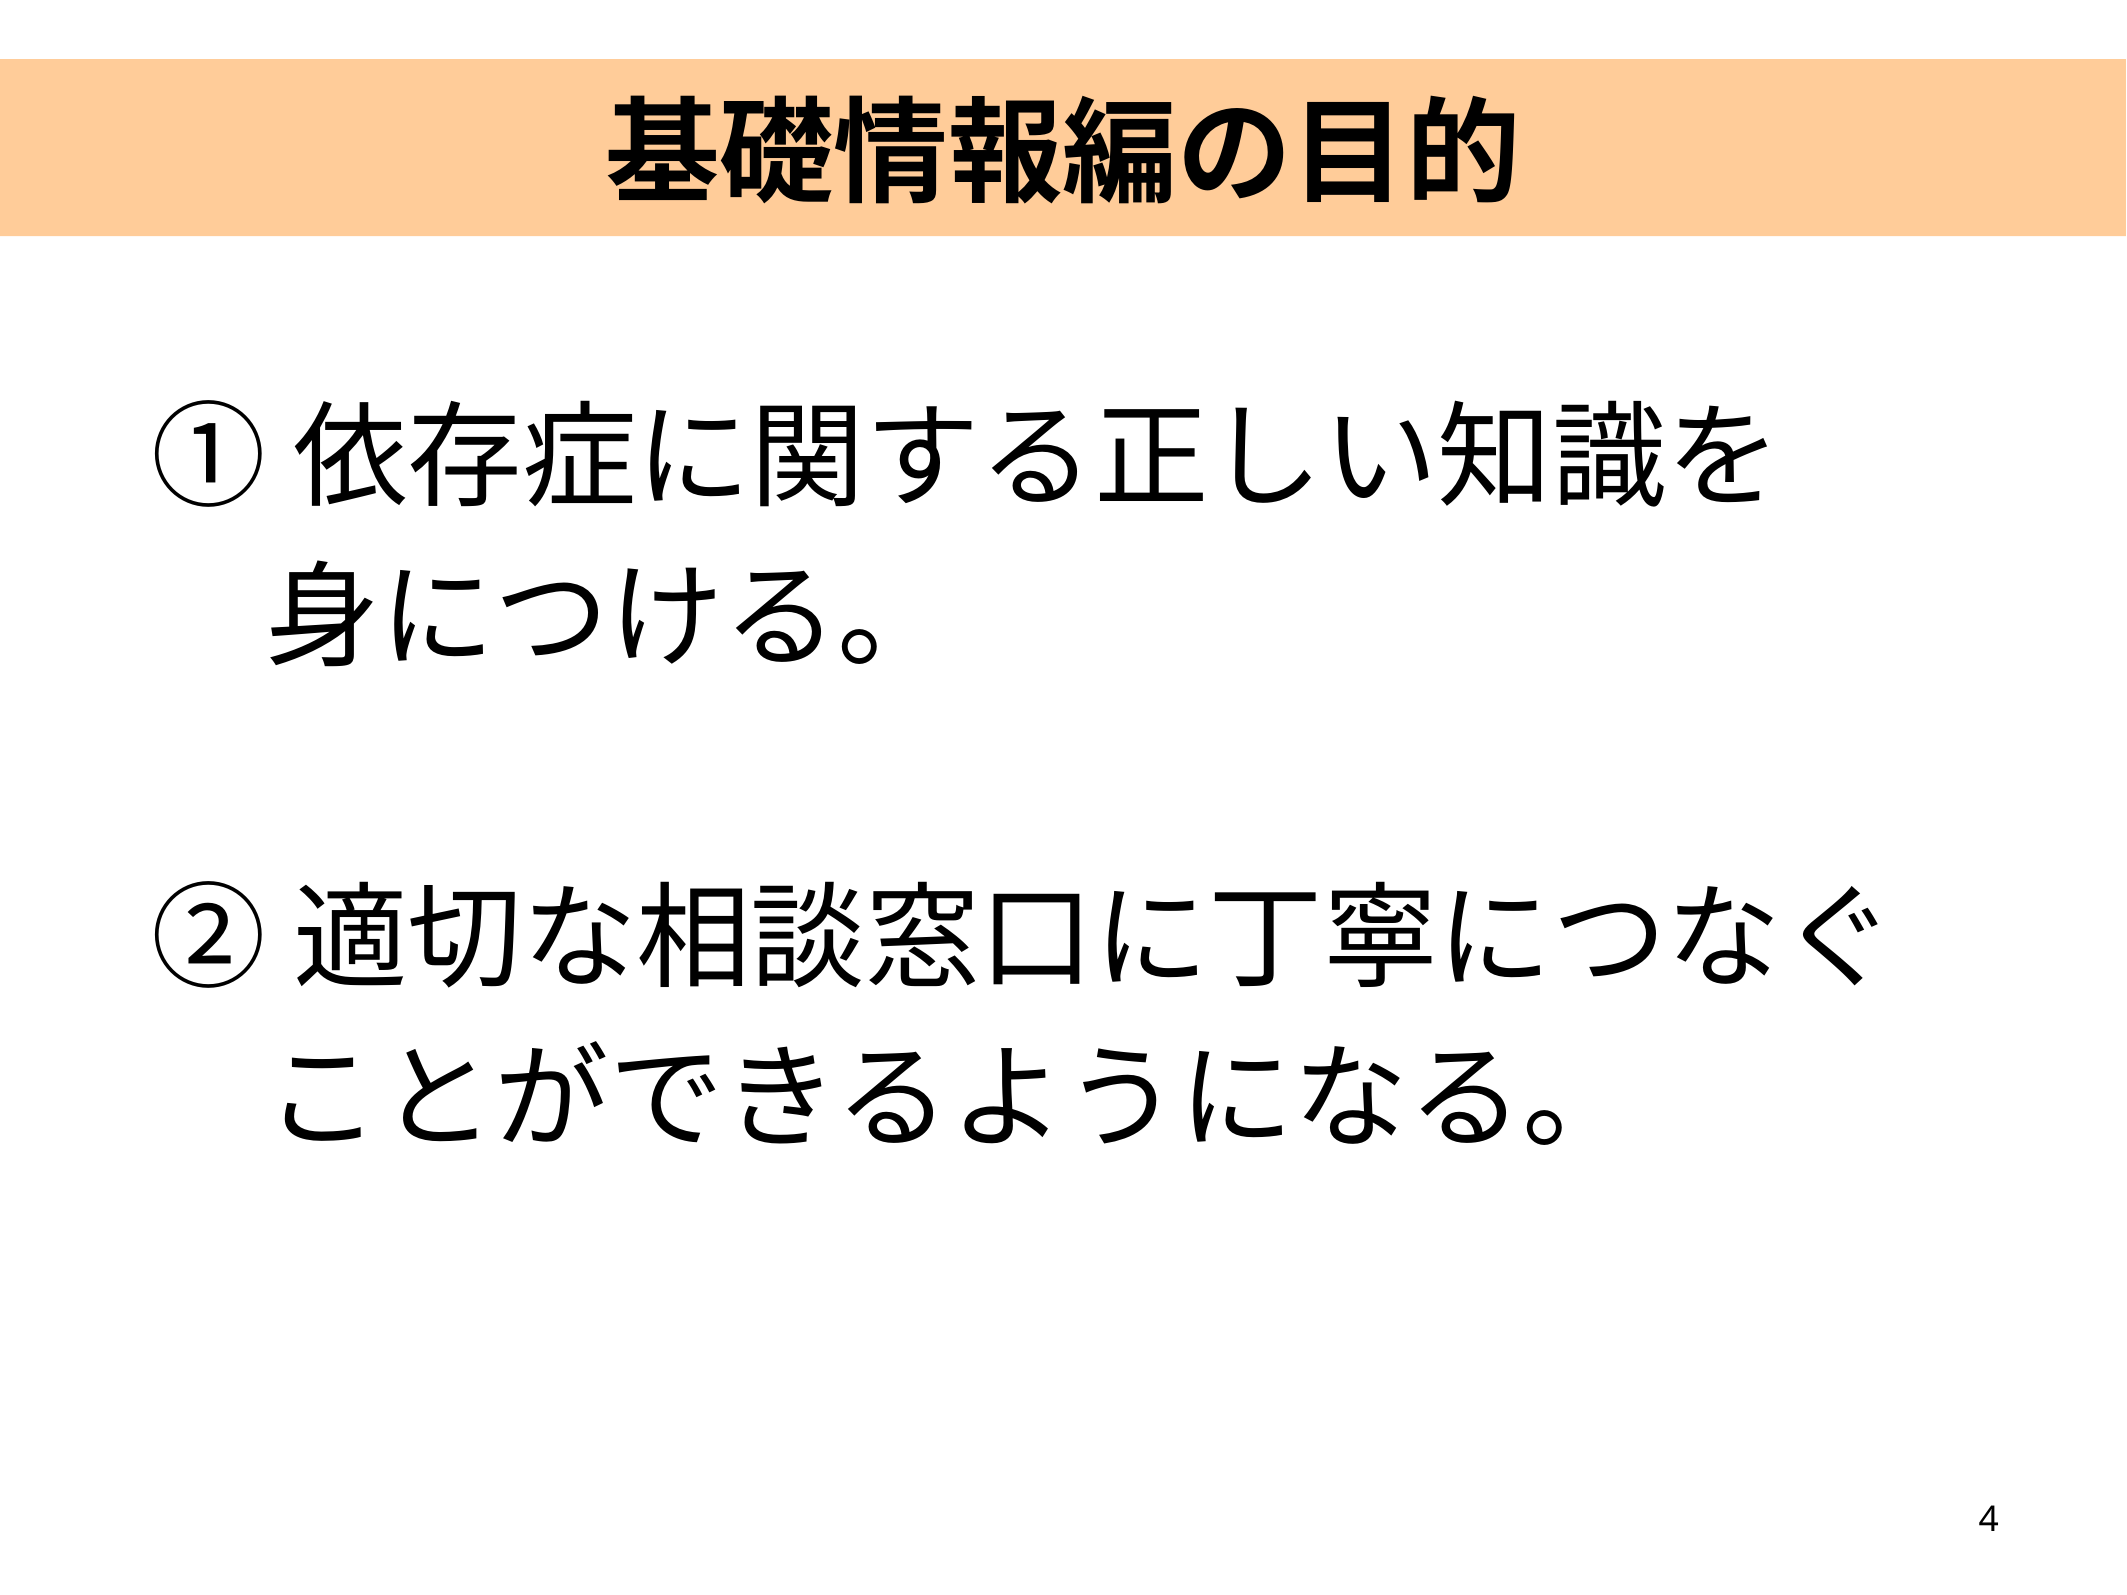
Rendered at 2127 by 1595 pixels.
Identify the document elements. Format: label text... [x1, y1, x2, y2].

slide_number 3 [1523, 1478, 2020, 1564]
title 基礎情報編の目的 [0, 59, 2126, 237]
list ①依存症に関する正しい知識を 身につける。 ②適切な相談窓口に丁寧につなぐ ことができるようになる。 [129, 372, 1938, 1264]
